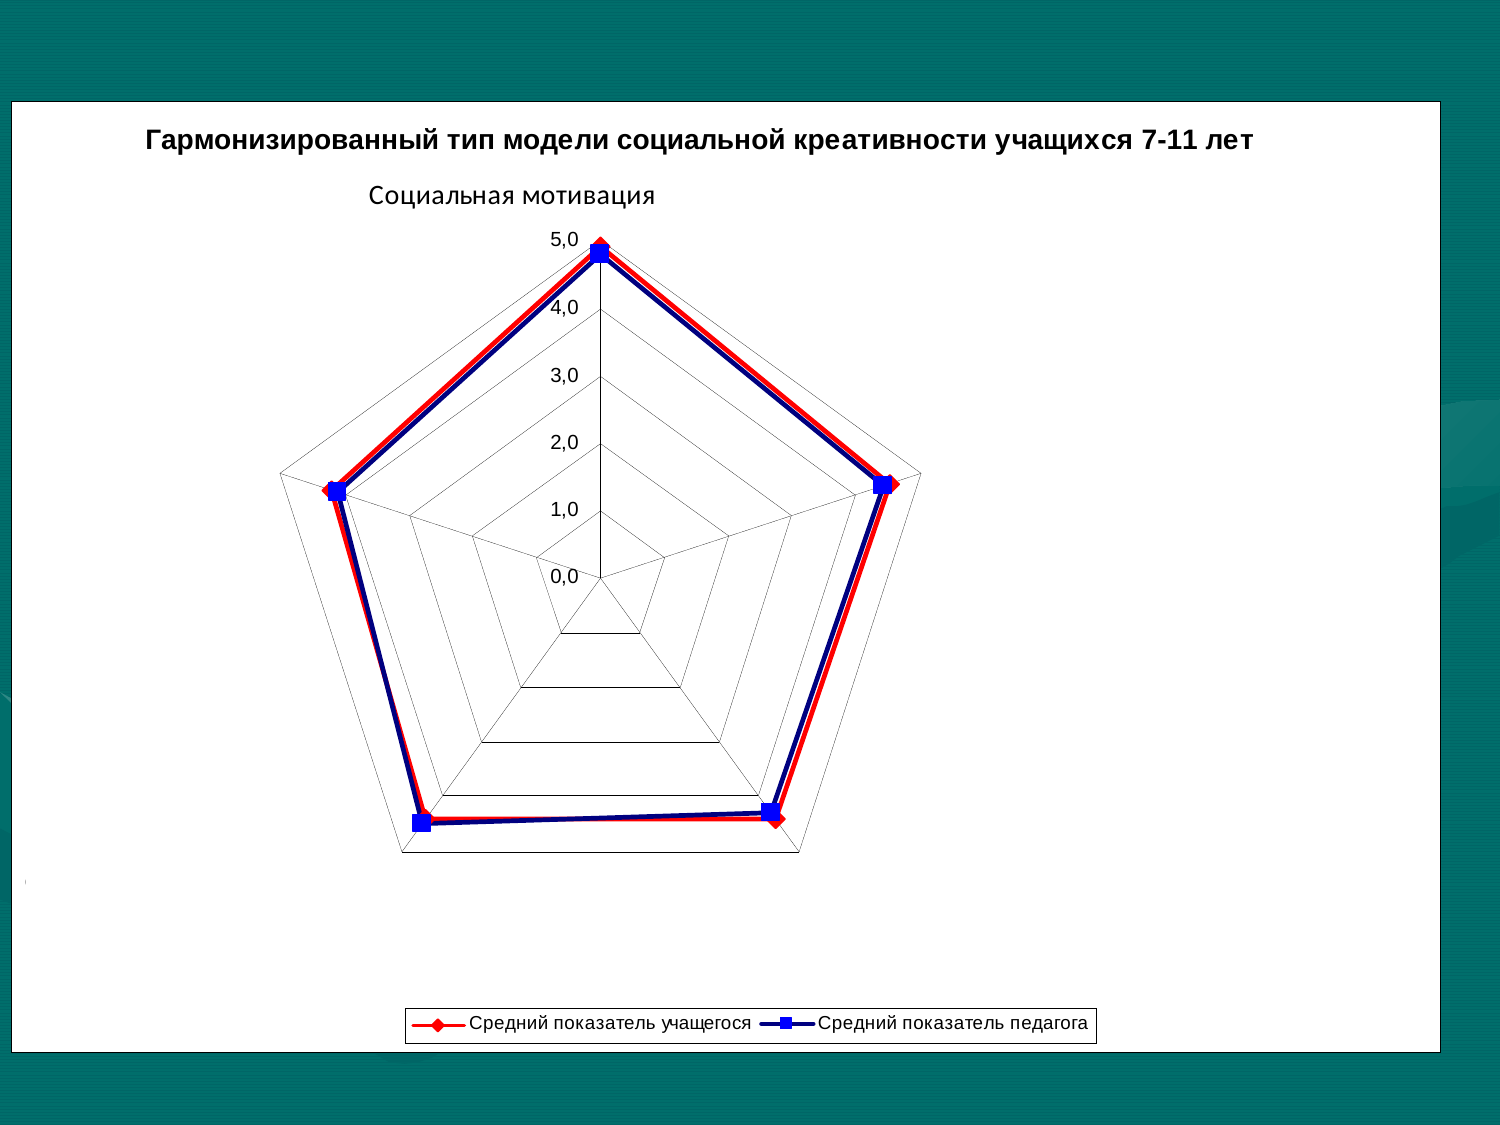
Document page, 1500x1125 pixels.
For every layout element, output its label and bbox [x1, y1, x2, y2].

list [0, 89, 1454, 1064]
